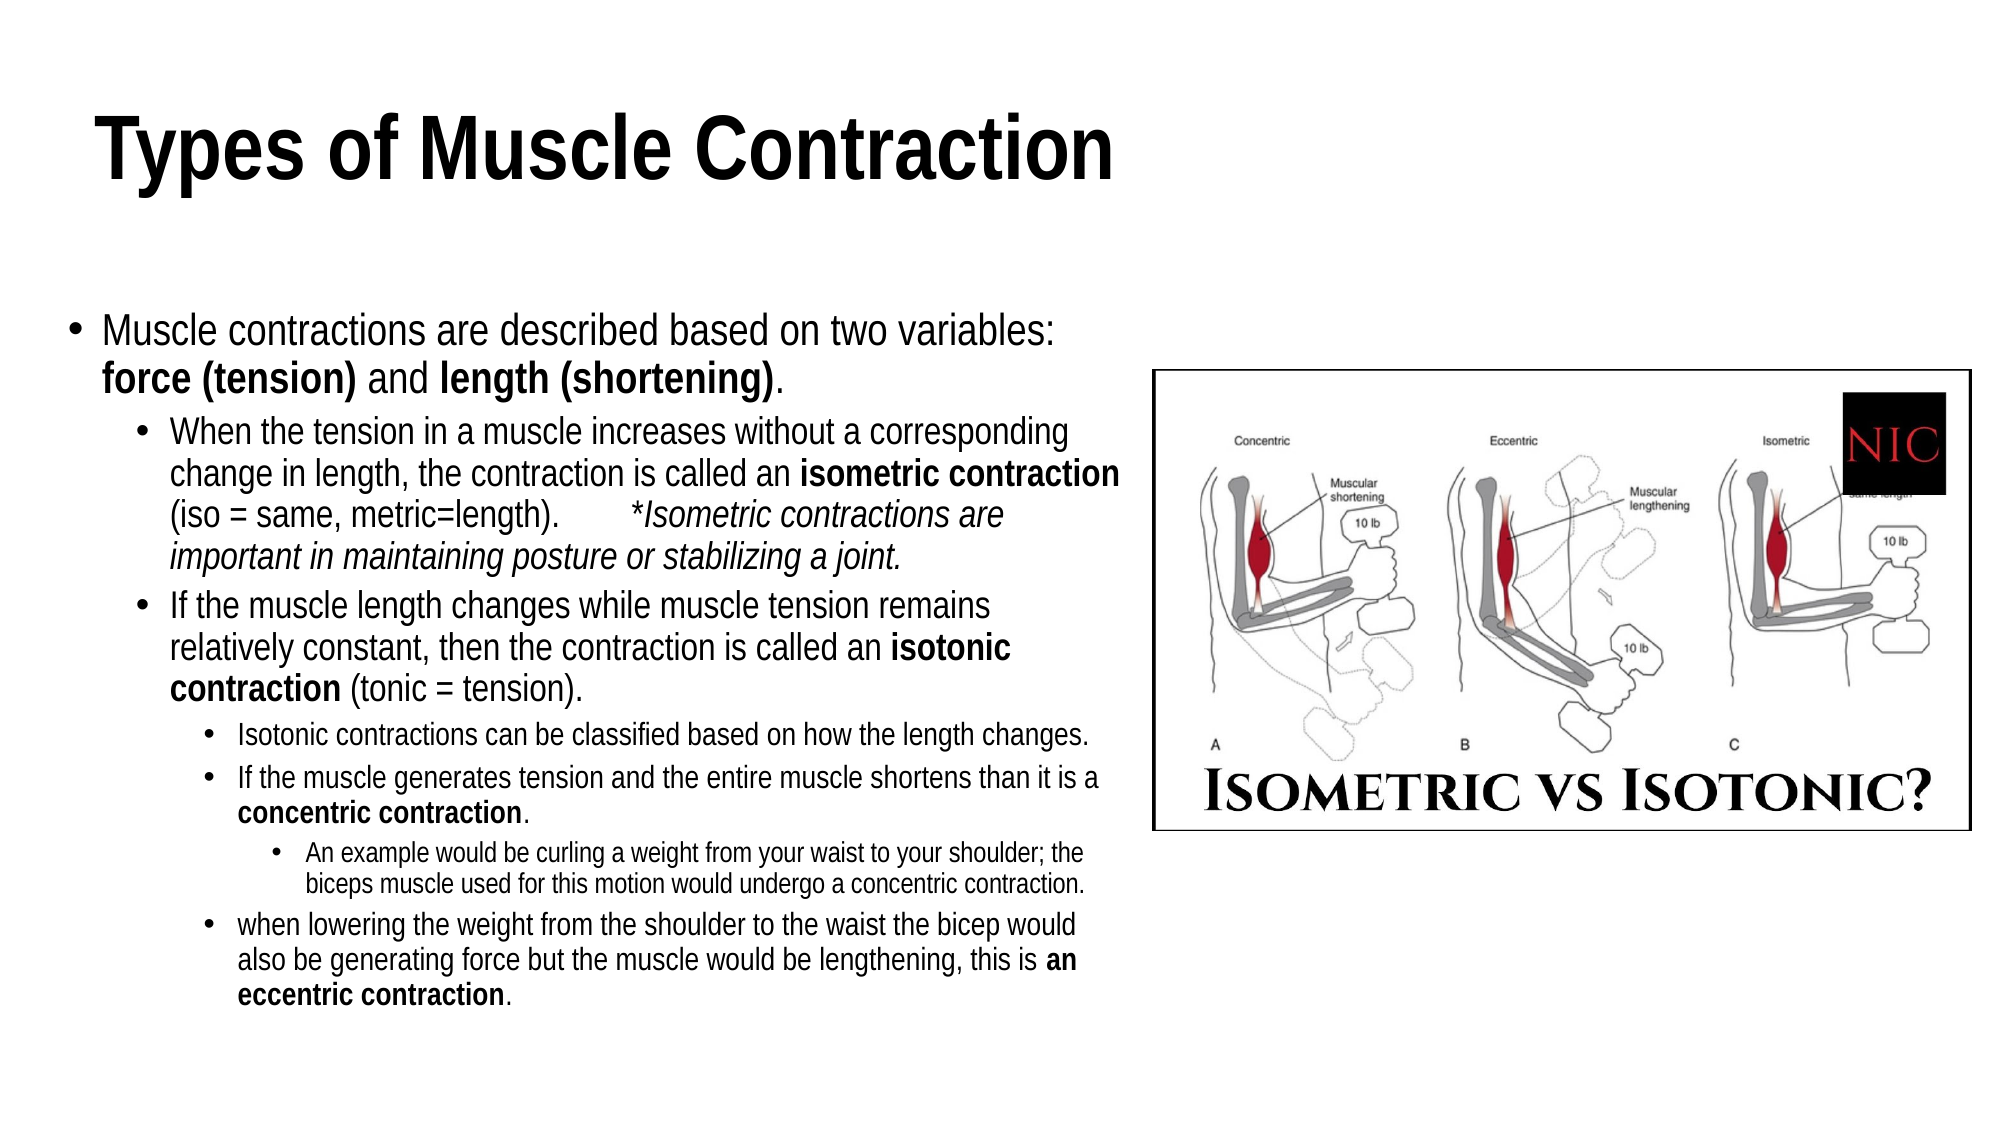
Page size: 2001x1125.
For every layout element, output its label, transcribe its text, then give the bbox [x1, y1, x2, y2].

title Types of Muscle Contraction [79, 41, 1805, 259]
list Muscle contractions are described based on two variables: force (tension) and length (shortening). When the tension in a muscle increases without a corresponding change in length, the contraction is called an isometric contraction (iso = same, metric=length). *Isometric contractions are important in maintaining posture or stabilizing a joint. If the muscle length changes while muscle tension remains relatively constant, then the contraction is called an isotonic contraction (tonic = tension). Isotonic contractions can be classified based on how the length changes. If the muscle generates tension and the entire muscle shortens than it is a concentric contraction. An example would be curling a weight from your waist to your shoulder; the biceps muscle used for this motion would undergo a concentric contraction. when lowering the weight from the shoulder to the waist the bicep would also be generating force but the muscle would be lengthening, this is an eccentric contraction. [52, 299, 1137, 1049]
picture [1152, 369, 1972, 831]
